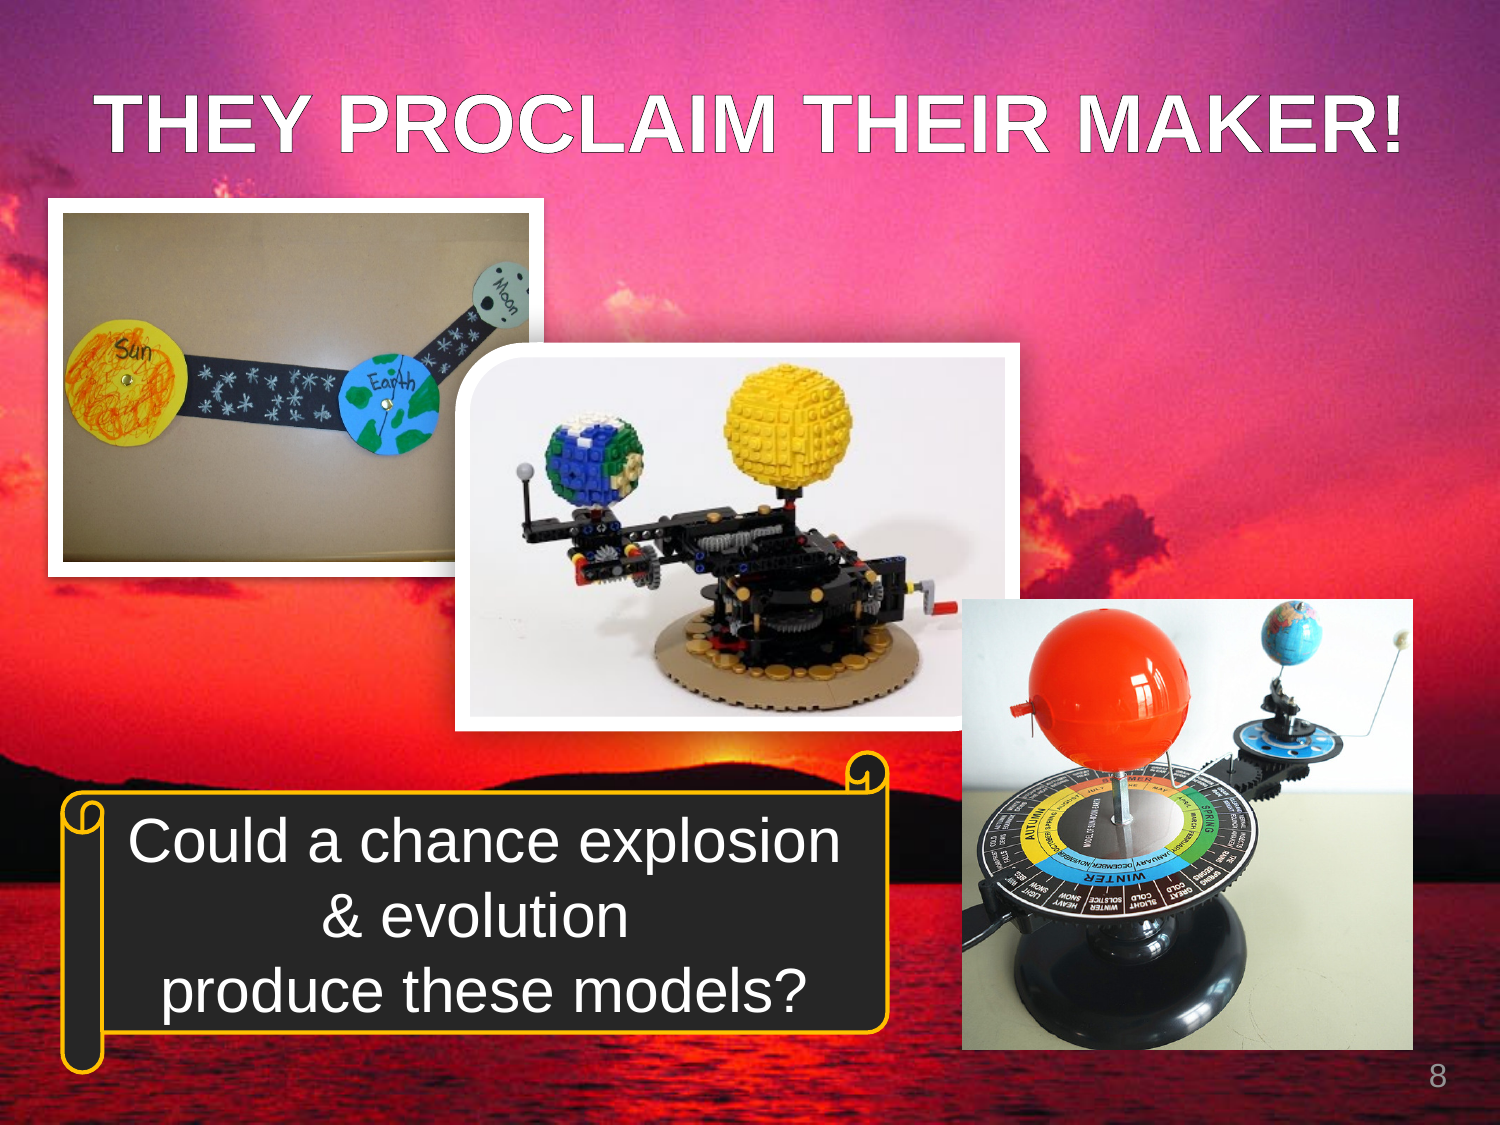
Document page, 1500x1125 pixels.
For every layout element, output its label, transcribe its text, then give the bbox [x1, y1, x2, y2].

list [62, 212, 530, 563]
picture [0, 0, 1500, 1125]
text_box Could a chance explosion & evolution produce these models? [60, 750, 890, 1075]
title THEY PROCLAIM THEIR MAKER! [74, 50, 1426, 188]
slide_number 8 [1112, 1046, 1463, 1125]
